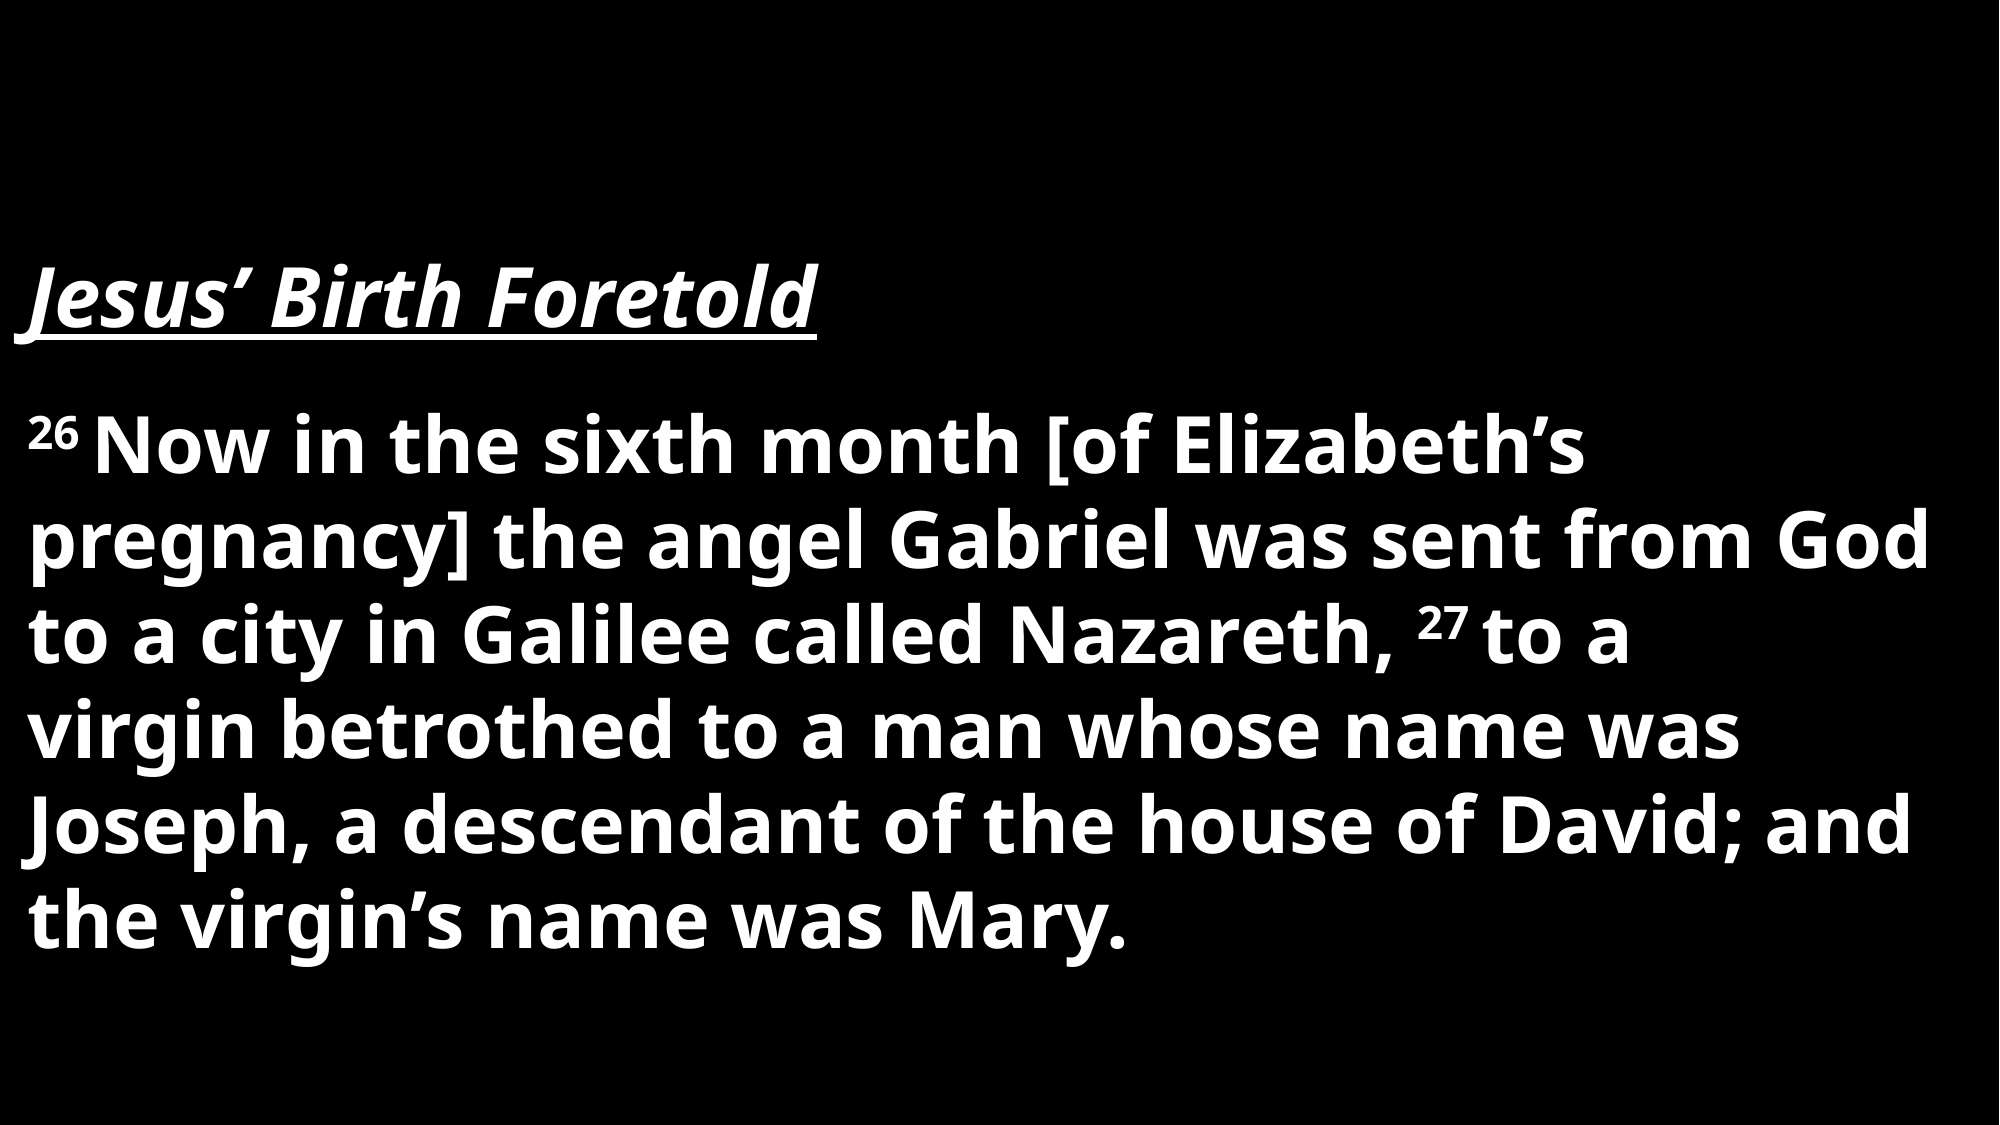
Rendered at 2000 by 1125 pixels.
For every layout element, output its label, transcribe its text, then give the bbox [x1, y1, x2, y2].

text_box Jesus’ Birth Foretold 26 Now in the sixth month [of Elizabeth’s pregnancy] the angel Gabriel was sent from God to a city in Galilee called Nazareth, 27 to a virgin betrothed to a man whose name was Joseph, a descendant of the house of David; and the virgin’s name was Mary. [12, 236, 1988, 972]
